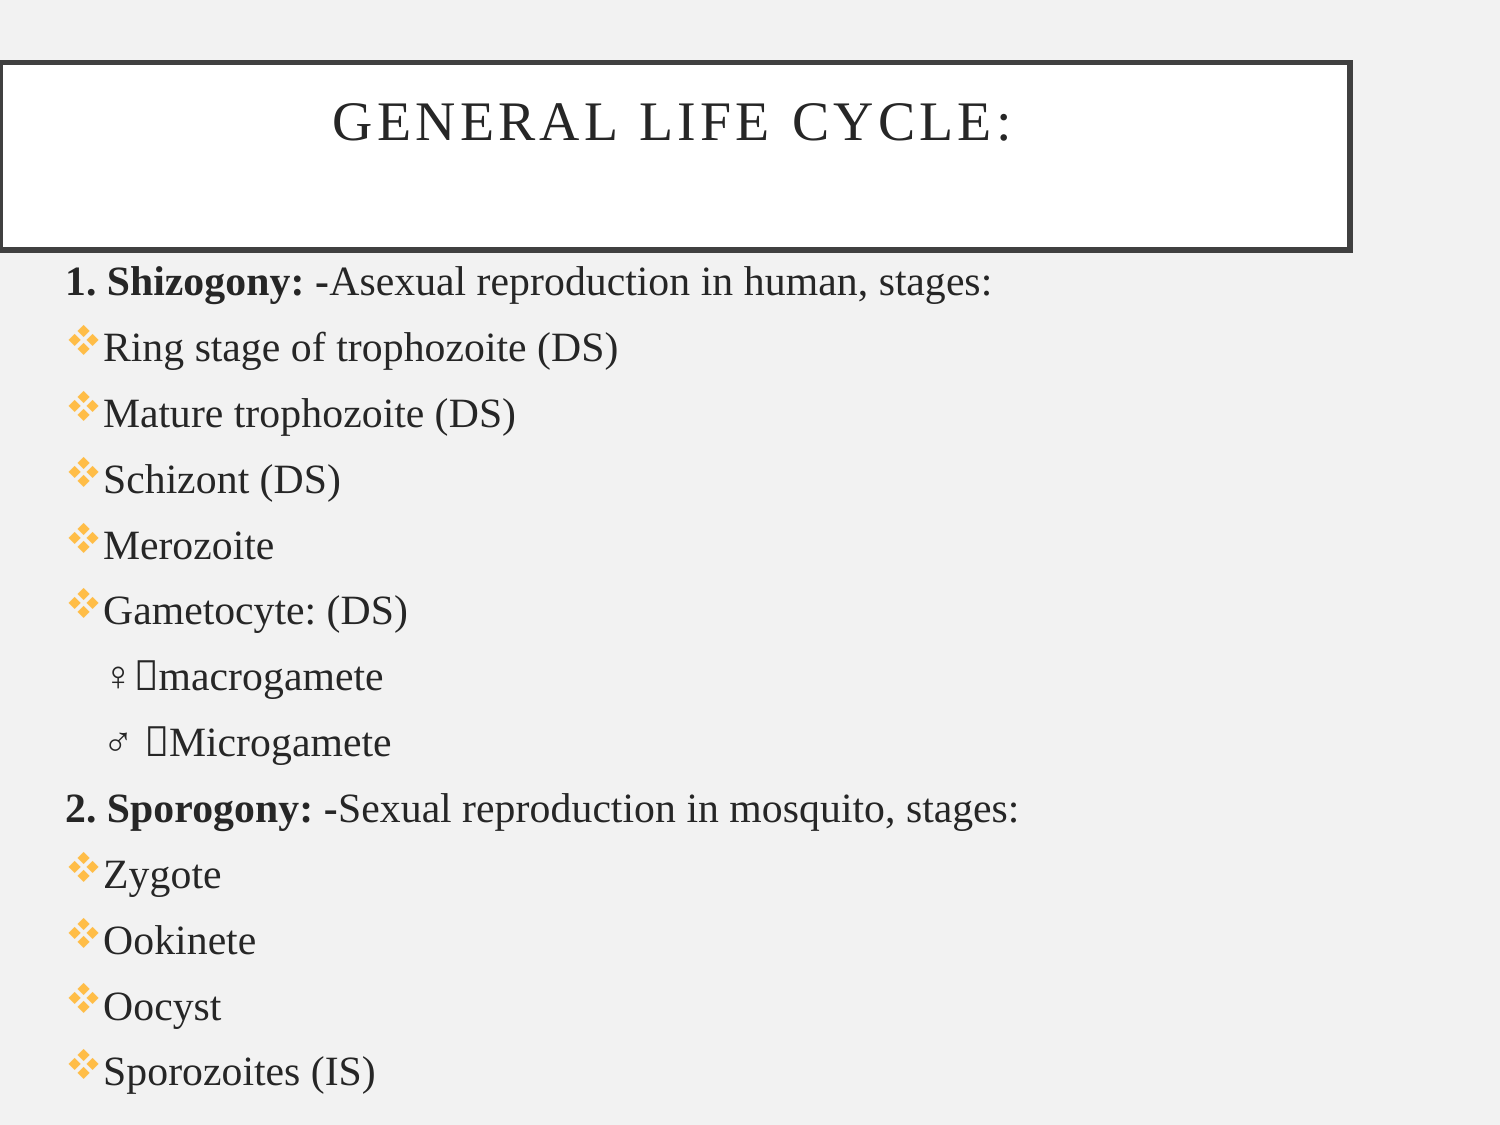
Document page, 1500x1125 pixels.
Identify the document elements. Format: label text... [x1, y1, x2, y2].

title General life cycle: [0, 60, 1353, 253]
list 1. Shizogony: -Asexual reproduction in human, stages: Ring stage of trophozoite (DS) Mature trophozoite (DS) Schizont (DS) Merozoite Gametocyte: (DS) ♀macrogamete ♂ Microgamete 2. Sporogony: -Sexual reproduction in mosquito, stages: Zygote Ookinete Oocyst Sporozoites (IS) [50, 252, 1400, 995]
